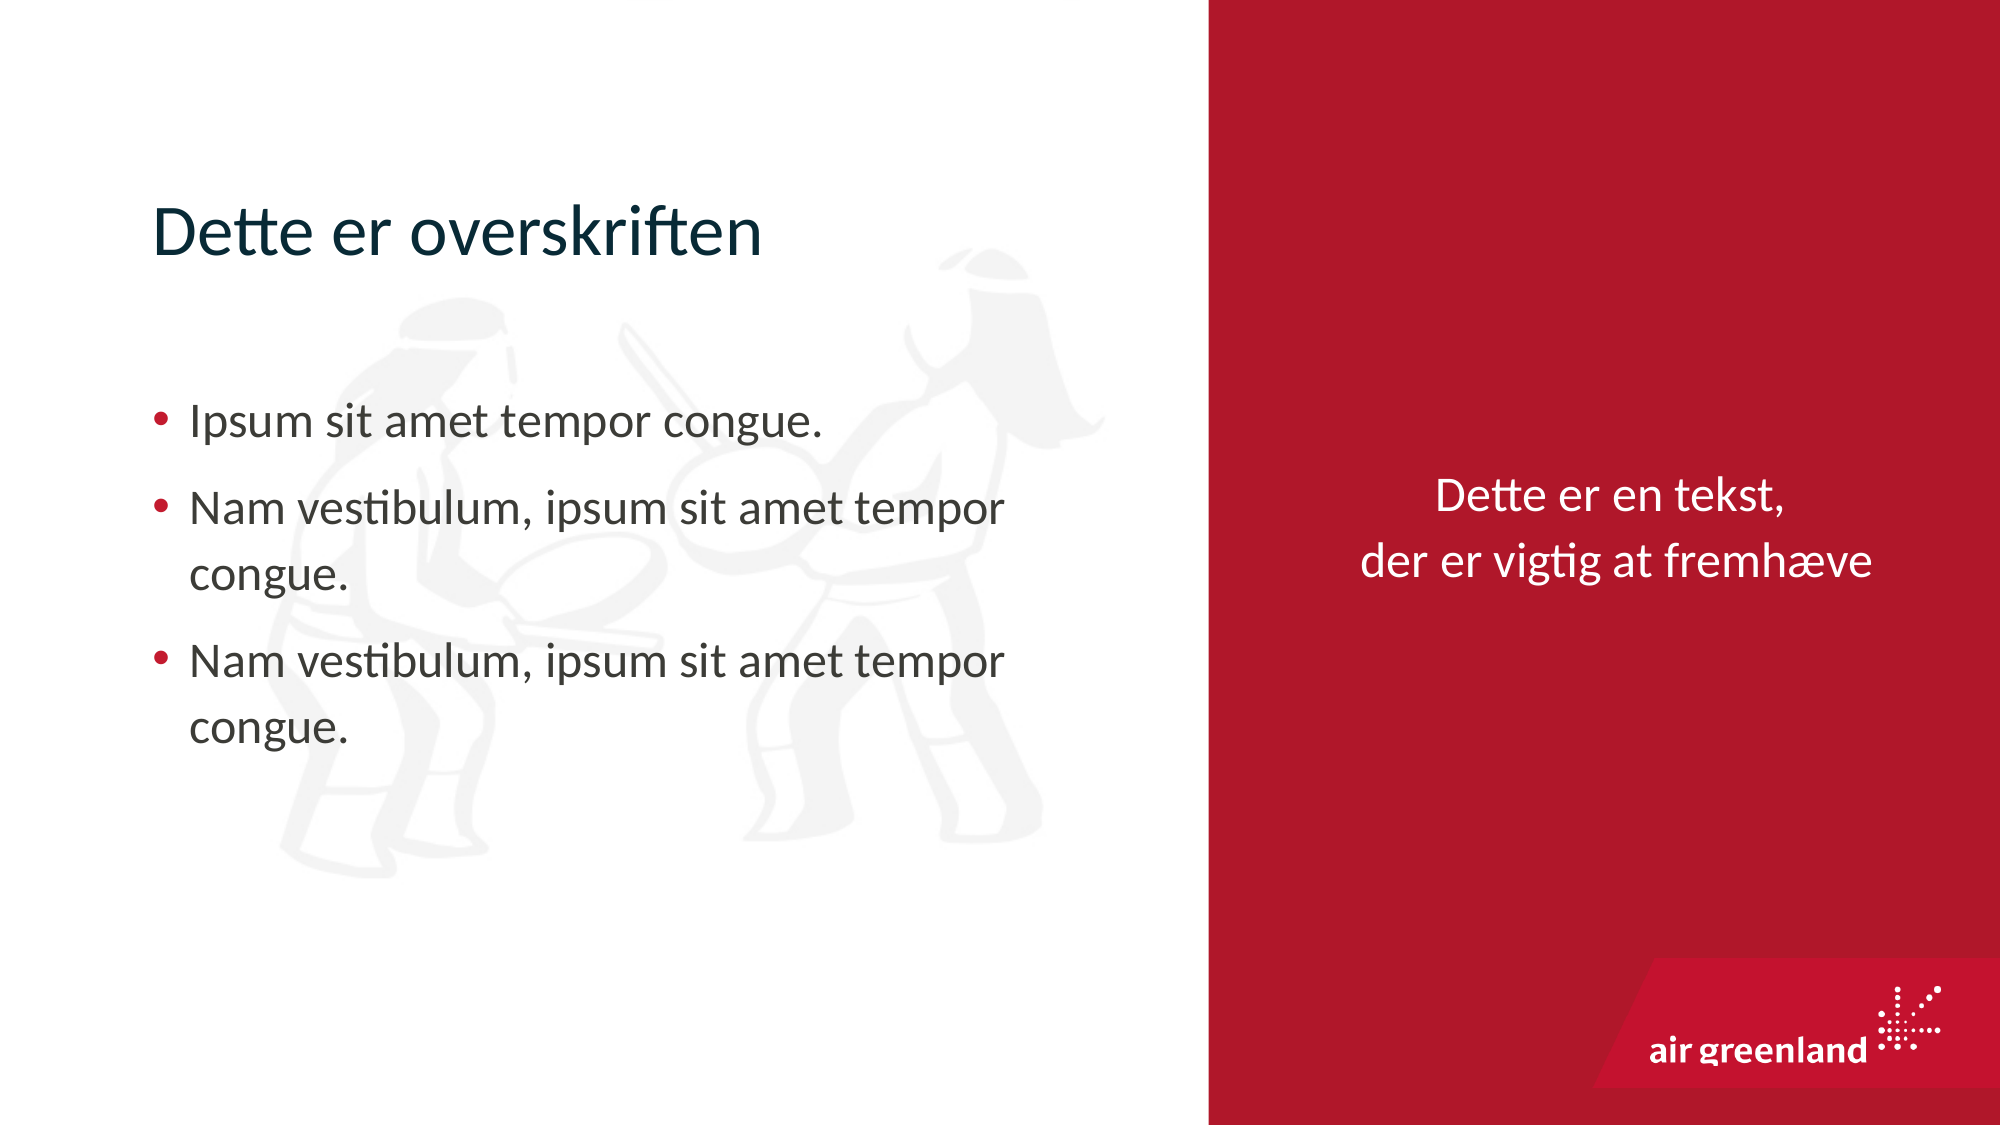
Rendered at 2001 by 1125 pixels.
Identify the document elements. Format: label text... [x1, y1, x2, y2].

picture [1592, 958, 2000, 1088]
list Dette er en tekst, der er vigtig at fremhæve [1307, 447, 1927, 746]
list Ipsum sit amet tempor congue. Nam vestibulum, ipsum sit amet tempor congue. Nam vestibulum, ipsum sit amet tempor congue. [137, 374, 1150, 1043]
title Dette er overskriften [137, 119, 1150, 345]
